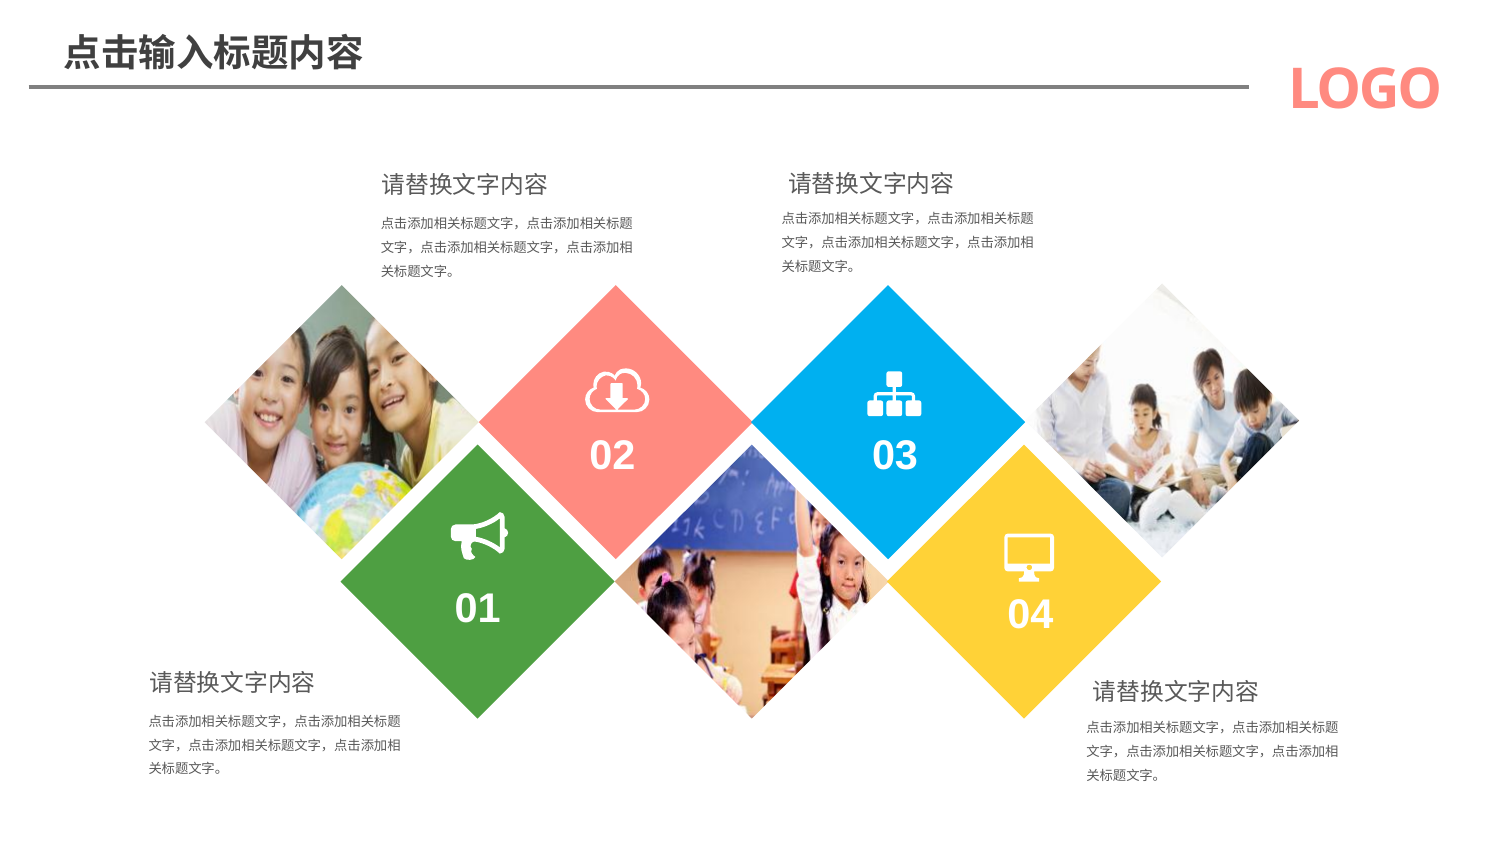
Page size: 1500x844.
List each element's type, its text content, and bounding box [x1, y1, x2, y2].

text_box 请替换文字内容 [134, 660, 331, 704]
text_box [340, 444, 615, 719]
text_box [204, 285, 478, 560]
text_box [614, 444, 888, 719]
text_box 点击添加相关标题文字，点击添加相关标题文字，点击添加相关标题文字，点击添加相关标题文字。 [366, 199, 650, 287]
text_box [1004, 533, 1055, 579]
text_box [450, 512, 509, 560]
text_box 04 [972, 579, 1089, 644]
text_box 请替换文字内容 [773, 160, 970, 205]
text_box 01 [419, 573, 536, 639]
text_box 03 [836, 420, 954, 486]
text_box 点击添加相关标题文字，点击添加相关标题文字，点击添加相关标题文字，点击添加相关标题文字。 [133, 697, 418, 784]
text_box [867, 371, 922, 417]
text_box [1025, 283, 1300, 558]
text_box 点击输入标题内容 [11, 21, 416, 81]
text_box 点击添加相关标题文字，点击添加相关标题文字，点击添加相关标题文字，点击添加相关标题文字。 [766, 195, 1051, 282]
text_box 请替换文字内容 [1078, 669, 1275, 713]
text_box [478, 287, 752, 560]
text_box 请替换文字内容 [366, 162, 563, 206]
text_box LOGO [1273, 45, 1483, 128]
text_box [751, 285, 1026, 560]
text_box [886, 444, 1162, 719]
text_box 点击添加相关标题文字，点击添加相关标题文字，点击添加相关标题文字，点击添加相关标题文字。 [1071, 703, 1355, 791]
text_box [585, 368, 650, 413]
text_box 02 [553, 420, 671, 486]
